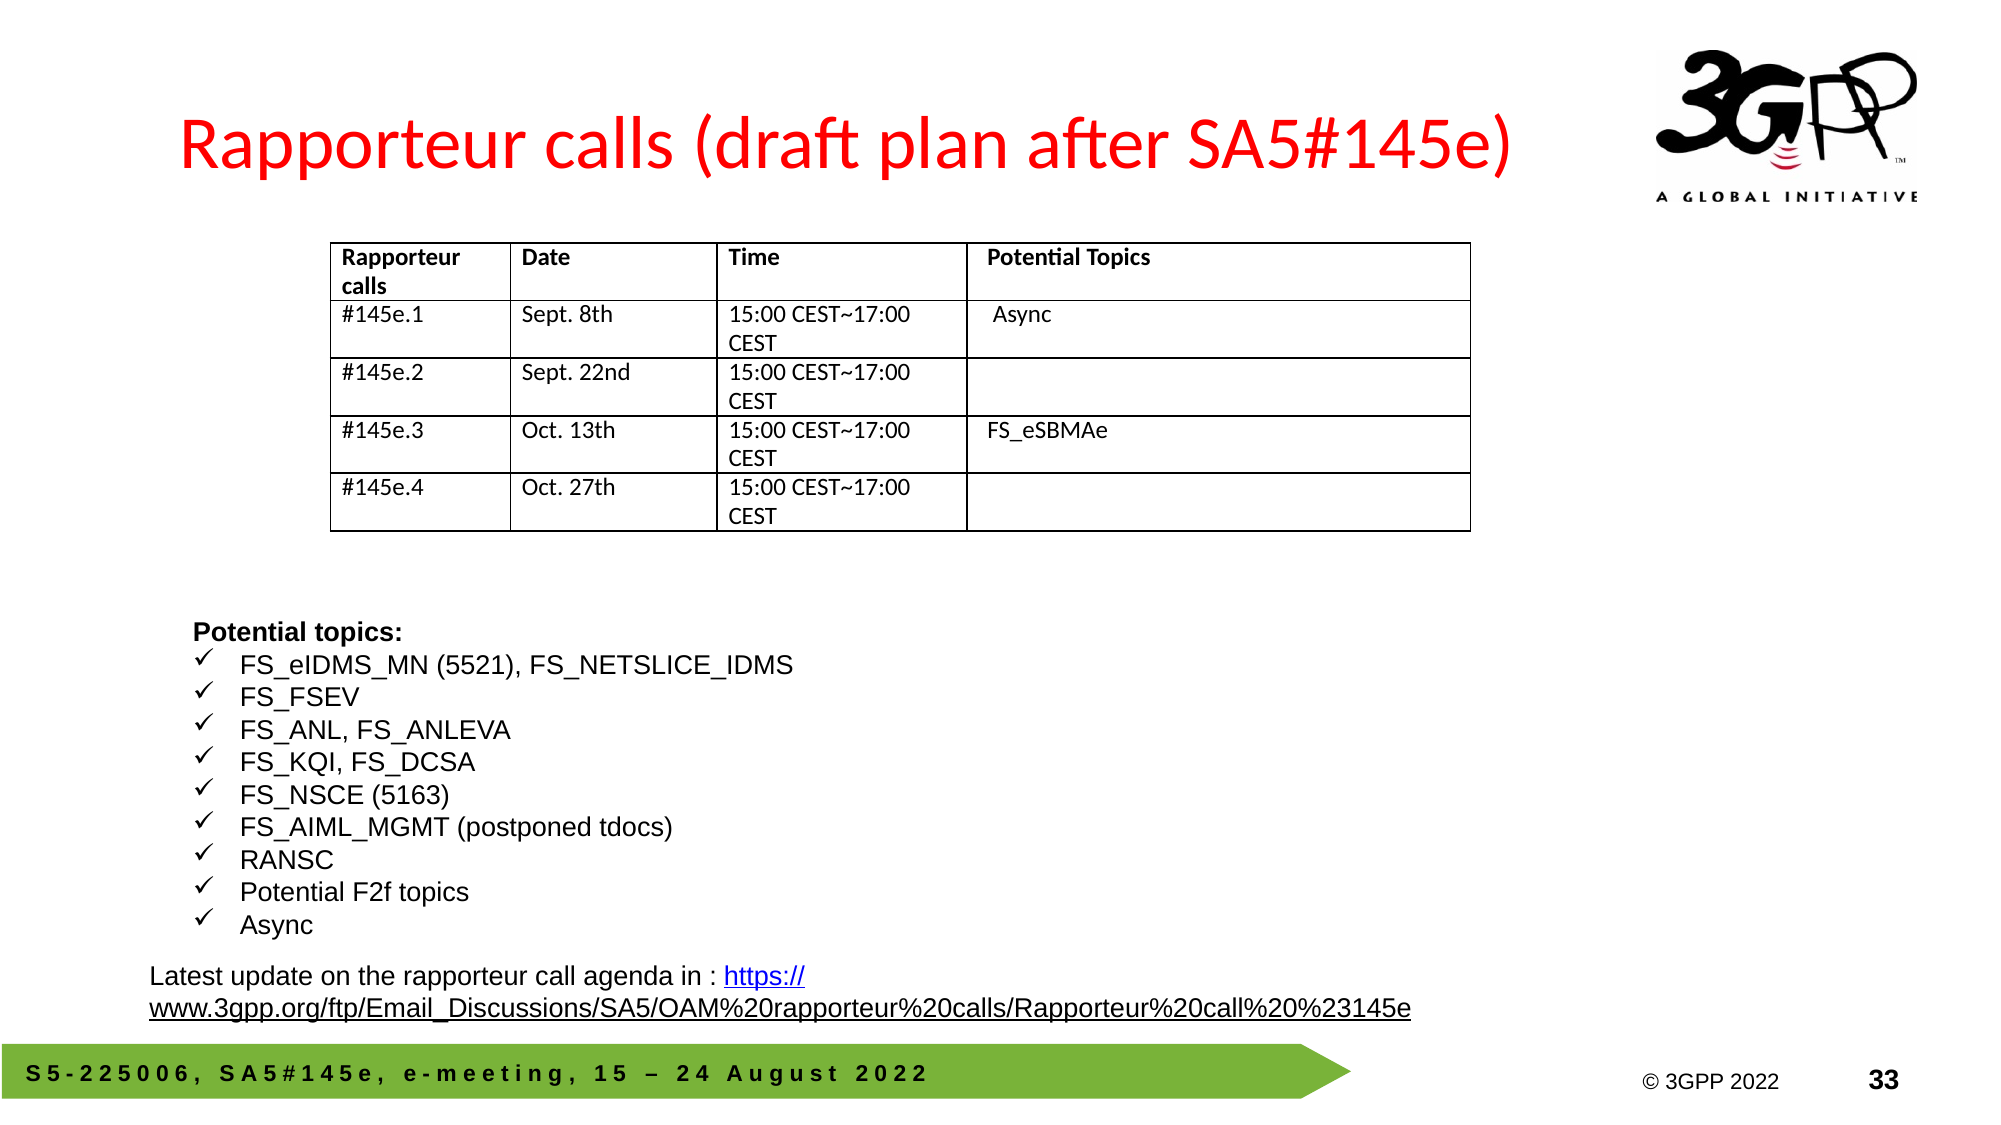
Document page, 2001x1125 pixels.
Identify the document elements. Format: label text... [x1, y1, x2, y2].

table_cell 15:00 CEST~17:00 CEST [718, 417, 966, 472]
table_cell 15:00 CEST~17:00 CEST [718, 359, 966, 415]
table_cell 15:00 CEST~17:00 CEST [718, 474, 966, 530]
table_cell [968, 359, 1470, 415]
table_cell 15:00 CEST~17:00 CEST [718, 301, 966, 357]
table_header Potential Topics [968, 244, 1470, 300]
picture [1656, 50, 1917, 202]
table_header Rapporteur calls [331, 244, 510, 300]
table_cell FS_eSBMAe [968, 417, 1470, 472]
text_box Latest update on the rapporteur call agenda in : https://www.3gpp.org/ftp/Email_Discussions/SA5/OAM%20rapporteur%20calls/Rapporteur%20call%20%23145e [134, 950, 1880, 1031]
table_cell #145e.4 [331, 474, 510, 530]
table_cell Async [968, 301, 1470, 357]
table_header Date [511, 244, 716, 300]
text_box Potential topics: FS_eIDMS_MN (5521), FS_NETSLICE_IDMS FS_FSEV FS_ANL, FS_ANLEVA FS_KQI, FS_DCSA FS_NSCE (5163) FS_AIML_MGMT (postponed tdocs) RANSC Potential F2f topics Async [178, 607, 809, 947]
title Rapporteur calls (draft plan after SA5#145e) [99, 45, 1595, 233]
table_cell #145e.2 [331, 359, 510, 415]
table_cell [968, 474, 1470, 530]
table_cell Sept. 8th [511, 301, 716, 357]
table_header Time [718, 244, 966, 300]
table_cell Oct. 27th [511, 474, 716, 530]
table_cell #145e.1 [331, 301, 510, 357]
table_cell #145e.3 [331, 417, 510, 472]
table_cell Oct. 13th [511, 417, 716, 472]
table_cell Sept. 22nd [511, 359, 716, 415]
